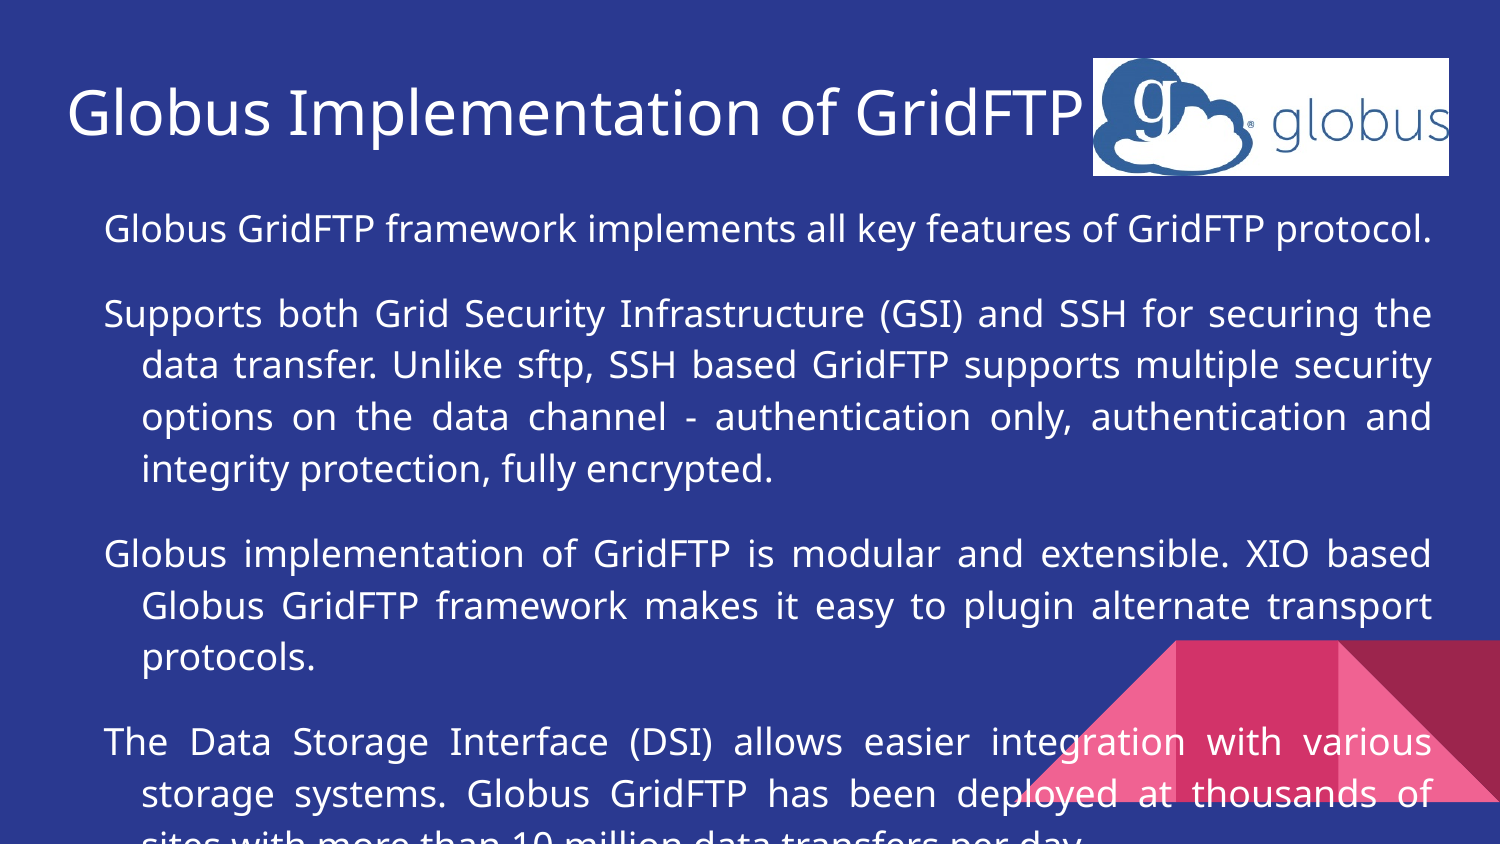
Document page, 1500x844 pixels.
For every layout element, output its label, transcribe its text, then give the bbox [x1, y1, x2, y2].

picture [1092, 57, 1450, 177]
list Globus GridFTP framework implements all key features of GridFTP protocol. Supports both Grid Security Infrastructure (GSI) and SSH for securing the data transfer. Unlike sftp, SSH based GridFTP supports multiple security options on the data channel - authentication only, authentication and integrity protection, fully encrypted. Globus implementation of GridFTP is modular and extensible. XIO based Globus GridFTP framework makes it easy to plugin alternate transport protocols. The Data Storage Interface (DSI) allows easier integration with various storage systems. Globus GridFTP has been deployed at thousands of sites with more than 10 million data transfers per day. [51, 182, 1449, 731]
title Globus Implementation of GridFTP [51, 58, 1090, 158]
